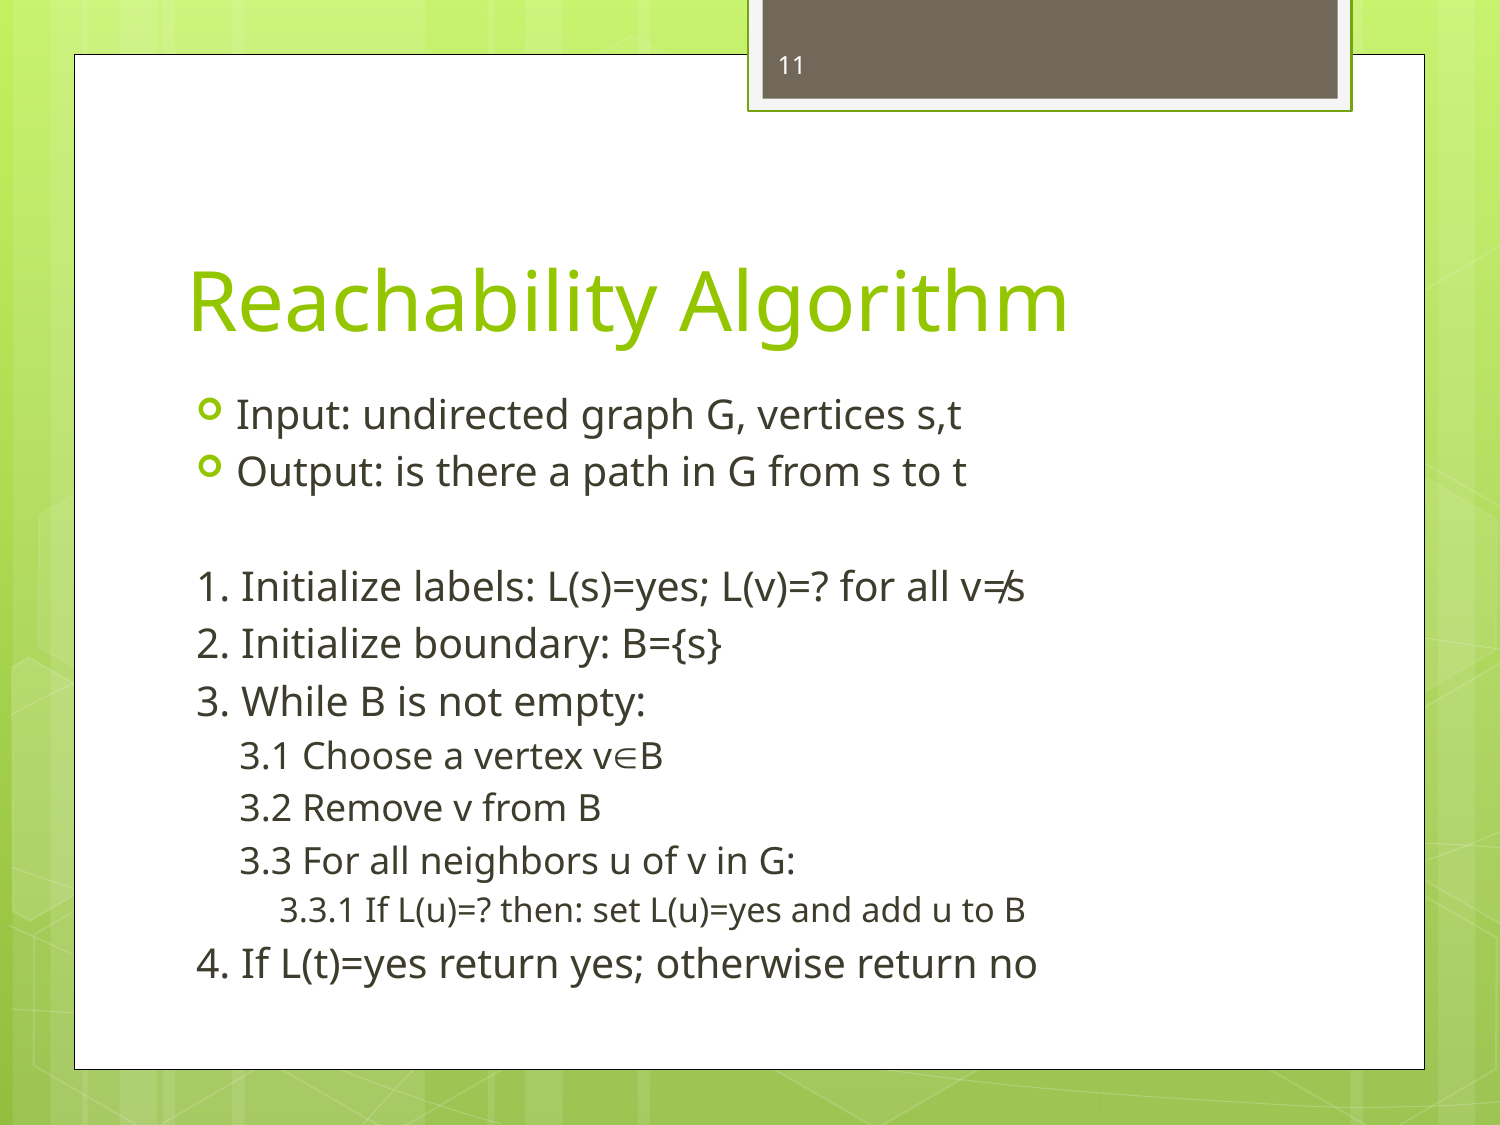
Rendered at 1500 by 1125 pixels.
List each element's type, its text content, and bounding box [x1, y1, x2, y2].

title Reachability Algorithm [171, 168, 1324, 357]
slide_number 11 [762, 36, 982, 97]
list Input: undirected graph G, vertices s,t Output: is there a path in G from s to t 1. Initialize labels: L(s)=yes; L(v)=? for all v≠s 2. Initialize boundary: B={s} 3. While B is not empty: 3.1 Choose a vertex vB 3.2 Remove v from B 3.3 For all neighbors u of v in G: 3.3.1 If L(u)=? then: set L(u)=yes and add u to B 4. If L(t)=yes return yes; otherwise return no [171, 381, 1283, 1000]
